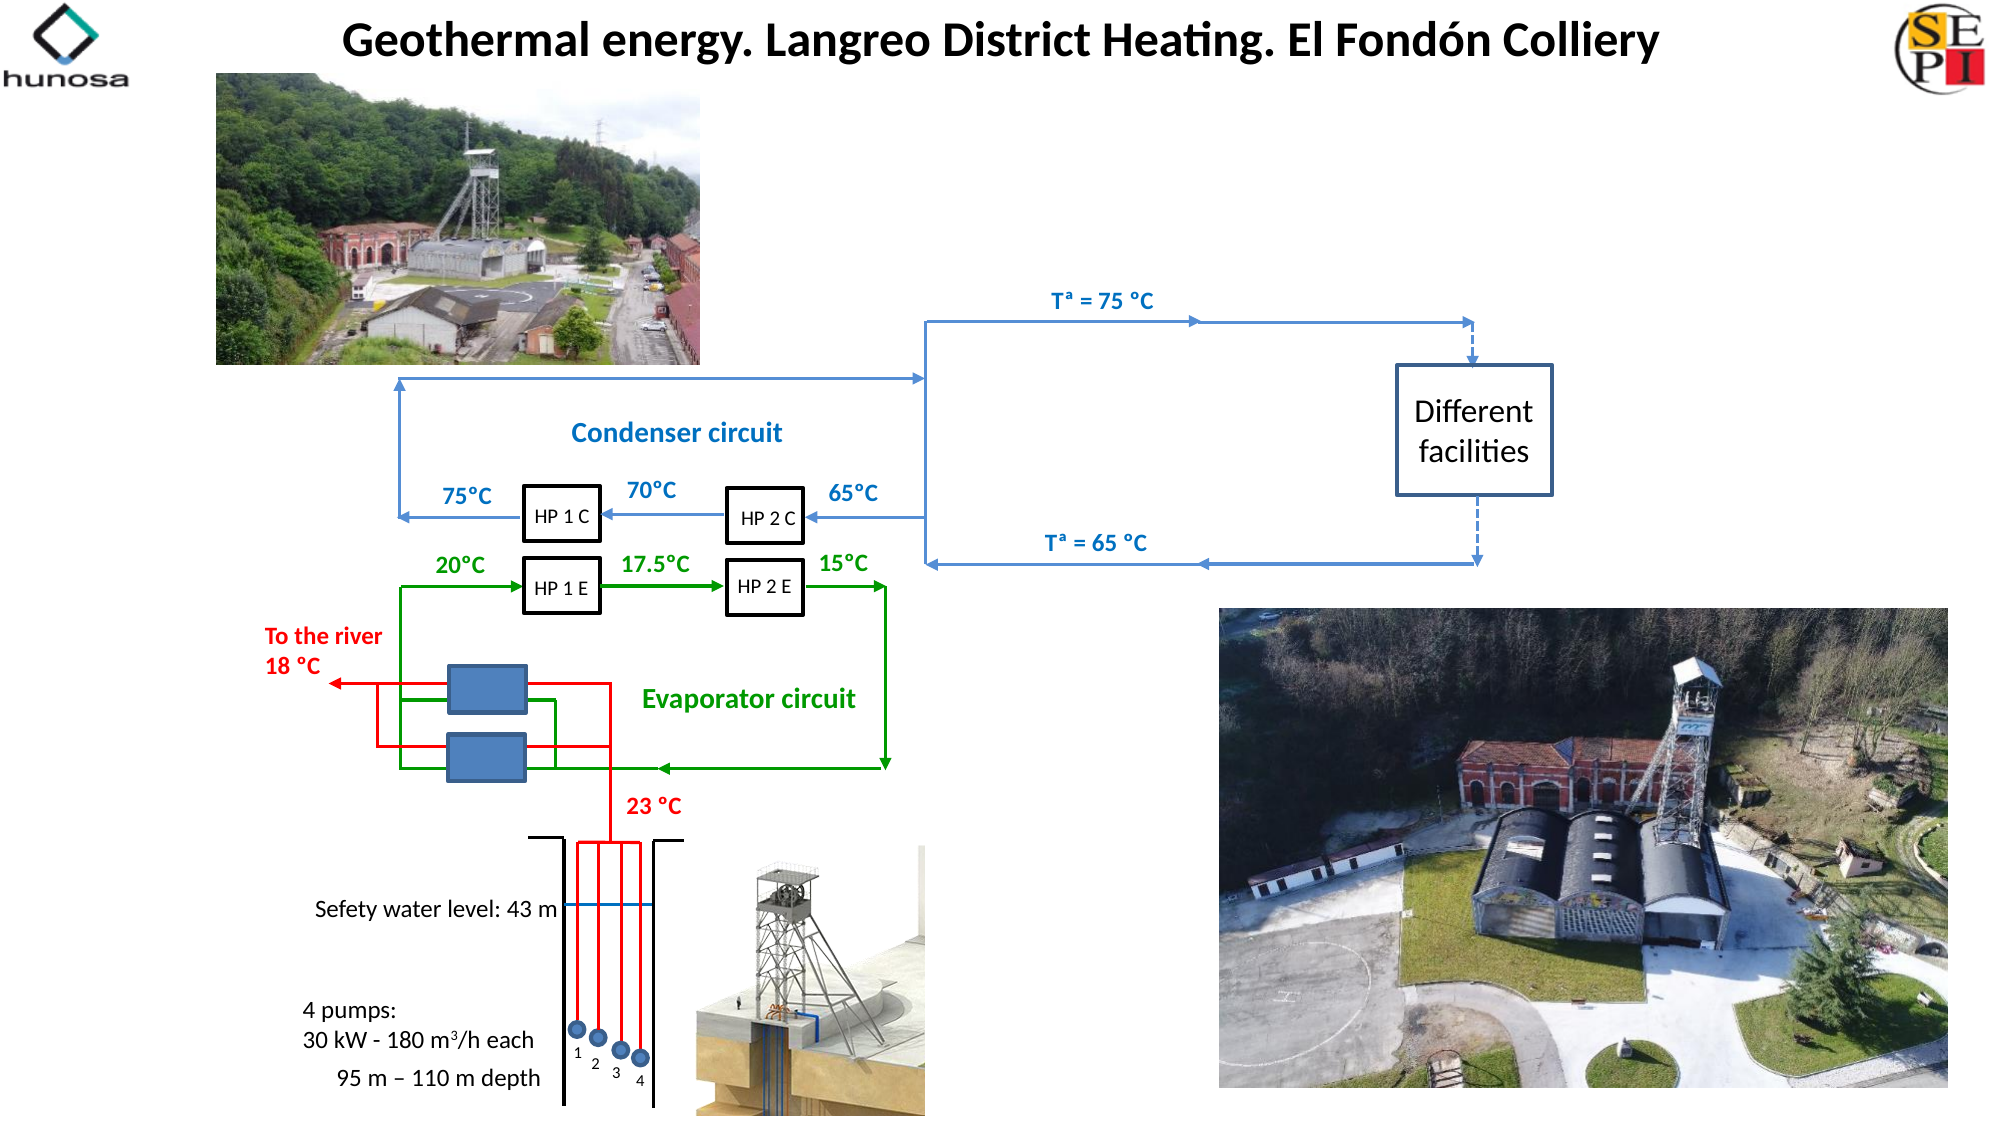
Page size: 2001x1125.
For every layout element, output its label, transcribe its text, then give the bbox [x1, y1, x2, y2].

text_box 15ºC [803, 539, 884, 585]
text_box Sefety water level: 43 m [300, 885, 559, 930]
picture [683, 838, 926, 1116]
text_box [446, 732, 527, 746]
text_box Tª = 75 ºC [1036, 276, 1169, 320]
text_box [522, 556, 602, 615]
picture [1218, 608, 1948, 1088]
text_box [447, 664, 528, 682]
text_box 70ºC [612, 466, 692, 512]
text_box HP 2 C [726, 496, 811, 537]
text_box 17.5ºC [606, 539, 706, 585]
text_box [725, 486, 805, 545]
text_box [597, 1029, 608, 1045]
text_box 3 [597, 1054, 636, 1090]
text_box 95 m – 110 m depth [321, 1053, 557, 1099]
text_box [446, 778, 527, 783]
text_box Different facilities [1399, 382, 1549, 477]
text_box 2 [576, 1045, 615, 1081]
text_box Evaporator circuit [627, 671, 872, 722]
picture [215, 73, 700, 366]
text_box 23 ºC [616, 782, 697, 827]
text_box [725, 606, 805, 617]
text_box [447, 691, 528, 699]
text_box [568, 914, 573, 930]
text_box [631, 1049, 649, 1068]
text_box To the river 18 ºC [250, 611, 395, 687]
text_box 65ºC [813, 469, 894, 515]
text_box Condenser circuit [556, 406, 799, 456]
text_box 1 [568, 1034, 597, 1070]
text_box 75ºC [427, 472, 507, 516]
text_box [446, 756, 527, 768]
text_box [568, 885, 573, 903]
text_box [447, 709, 528, 715]
text_box [568, 1021, 587, 1034]
text_box [725, 558, 803, 565]
text_box 20ºC [420, 540, 501, 585]
text_box HP 2 E [722, 565, 807, 606]
text_box 4 [621, 1064, 649, 1097]
text_box [1395, 363, 1554, 497]
text_box 4 pumps: 30 kW - 180 m3/h each [287, 985, 550, 1061]
picture [0, 0, 133, 93]
text_box Geothermal energy. Langreo District Heating. El Fondón Colliery [327, 0, 1693, 75]
text_box [612, 1042, 631, 1054]
text_box [522, 484, 602, 543]
text_box Tª = 65 ºC [1030, 518, 1163, 563]
picture [1883, 0, 2000, 100]
